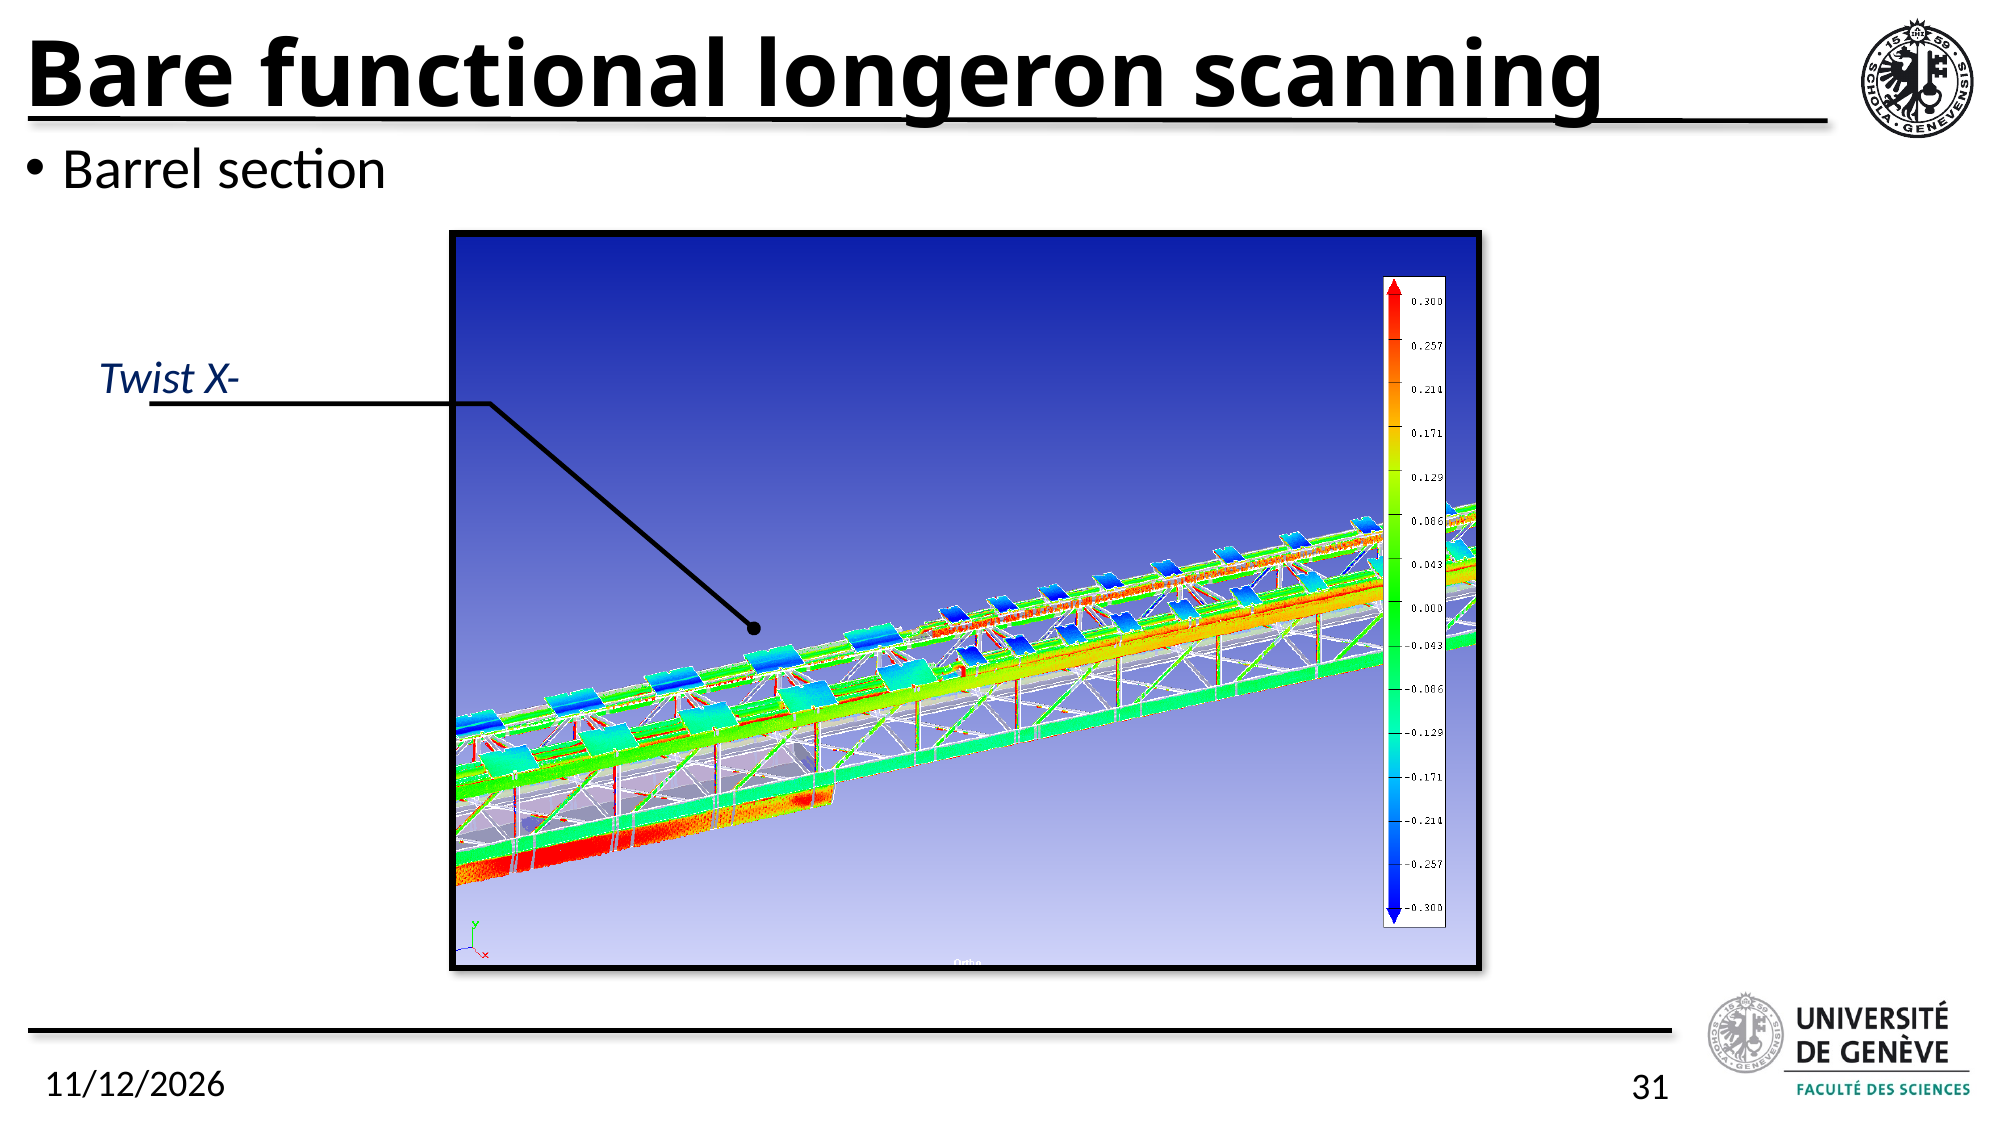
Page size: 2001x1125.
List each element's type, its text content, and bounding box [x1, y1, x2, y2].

picture [1696, 974, 1987, 1115]
list Barrel section [9, 130, 1984, 1015]
text_box [149, 402, 455, 518]
text_box Twist X- [84, 340, 256, 411]
slide_number 31 [1234, 1054, 1684, 1115]
picture [455, 236, 1476, 965]
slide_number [29, 1051, 480, 1112]
title Bare functional longeron scanning [9, 10, 1984, 130]
